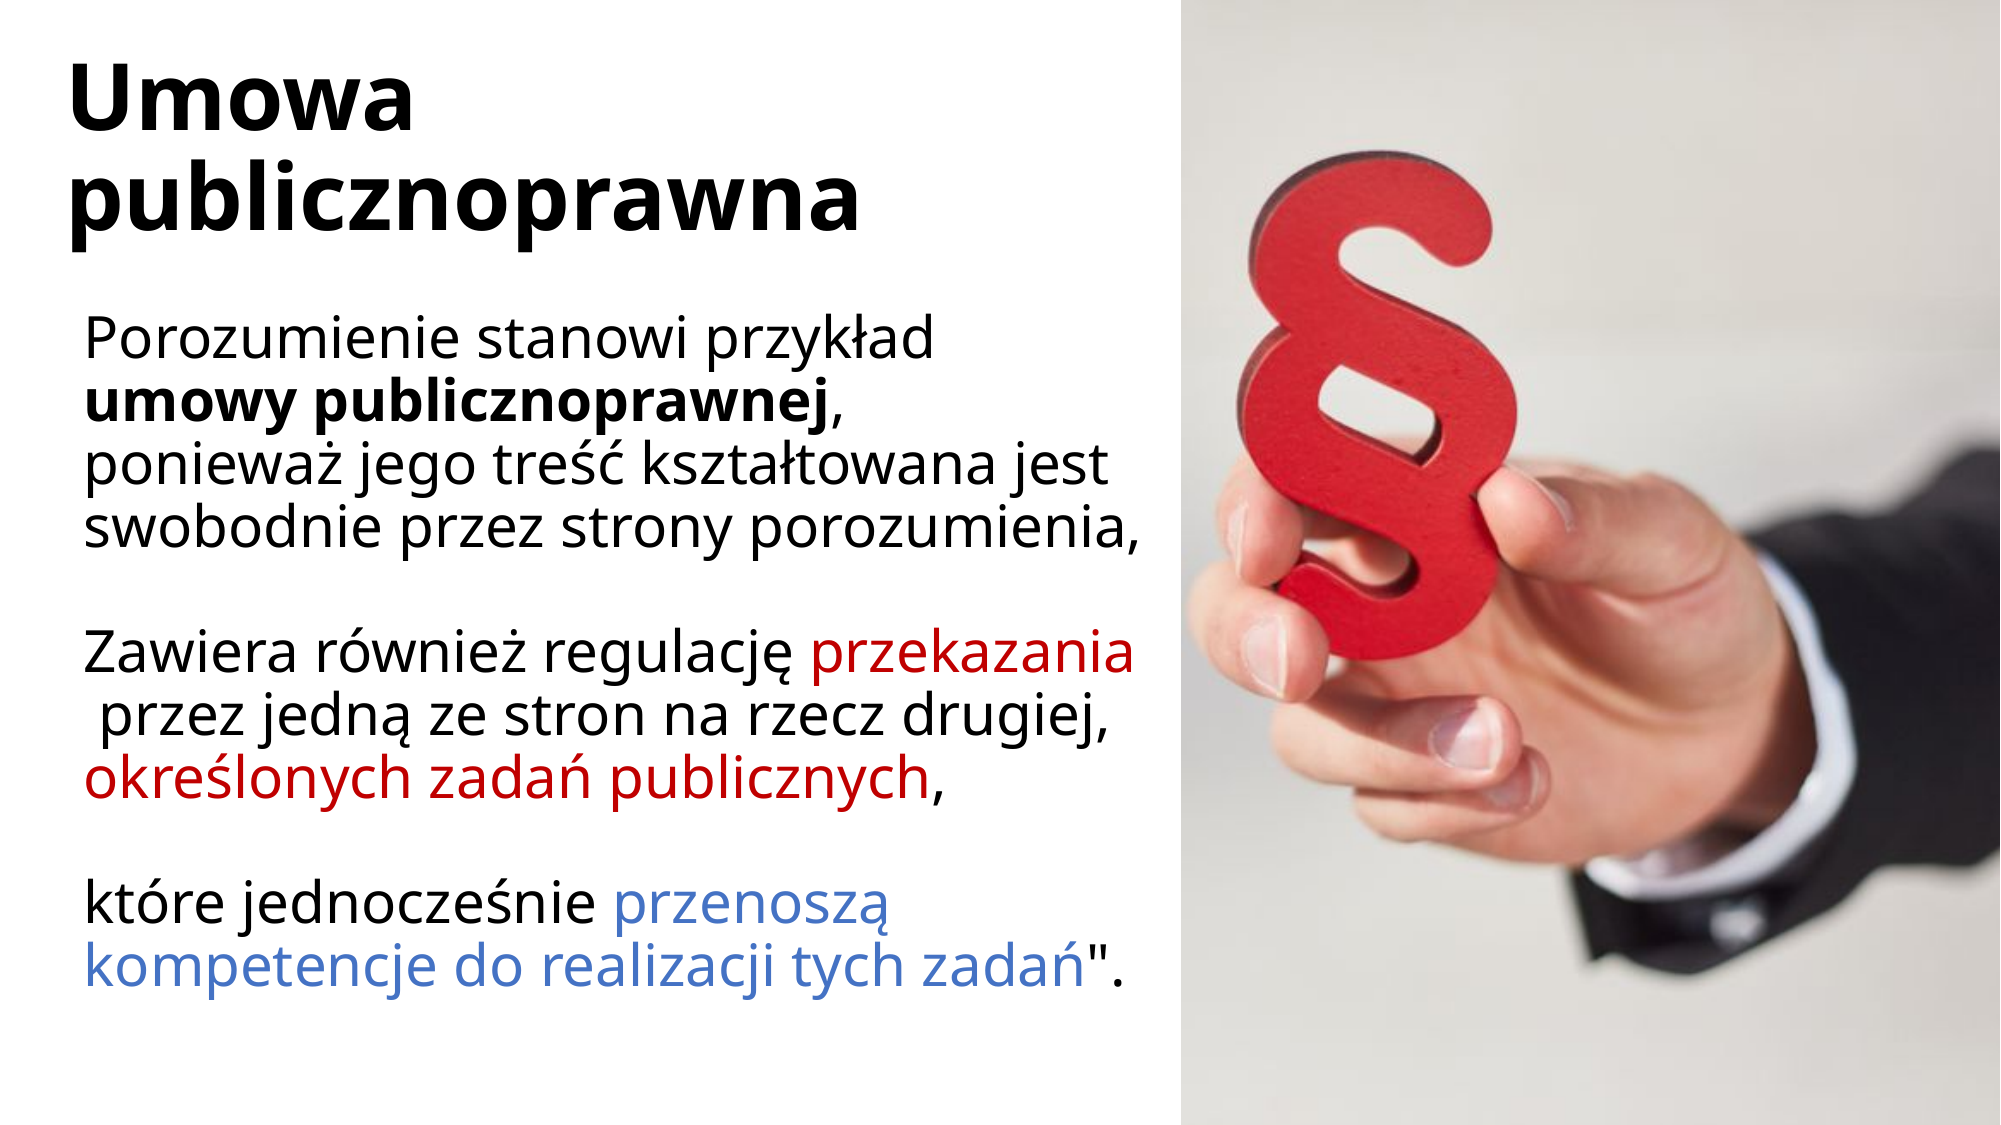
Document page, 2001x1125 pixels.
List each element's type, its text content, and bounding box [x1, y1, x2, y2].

list Porozumienie stanowi przykład umowy publicznoprawnej, ponieważ jego treść kształtowana jest swobodnie przez strony porozumienia, Zawiera również regulację przekazania przez jedną ze stron na rzecz drugiej, określonych zadań publicznych, które jednocześnie przenoszą kompetencje do realizacji tych zadań". [68, 300, 1181, 1015]
title Umowa publicznoprawna [50, 41, 1132, 260]
picture [1181, 0, 2000, 1125]
